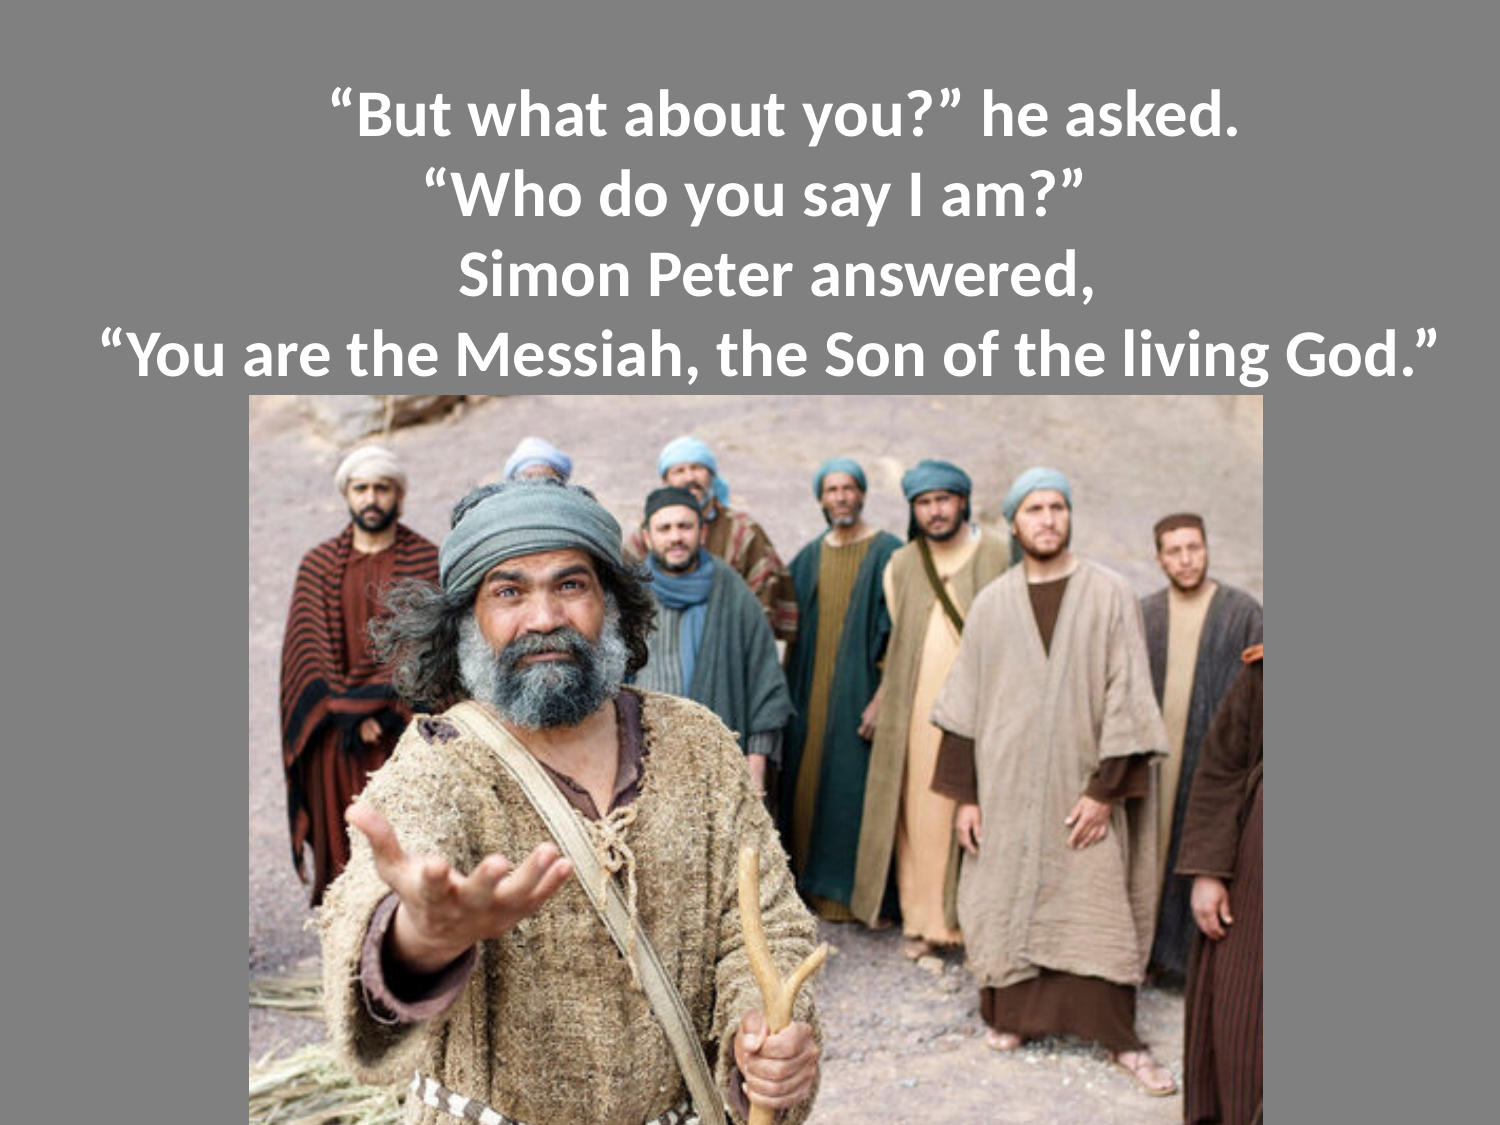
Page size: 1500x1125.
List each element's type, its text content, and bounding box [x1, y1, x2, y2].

picture [249, 395, 1263, 1125]
text_box “But what about you?” he asked. “Who do you say I am?” Simon Peter answered, “You are the Messiah, the Son of the living God.” [62, 62, 1463, 397]
